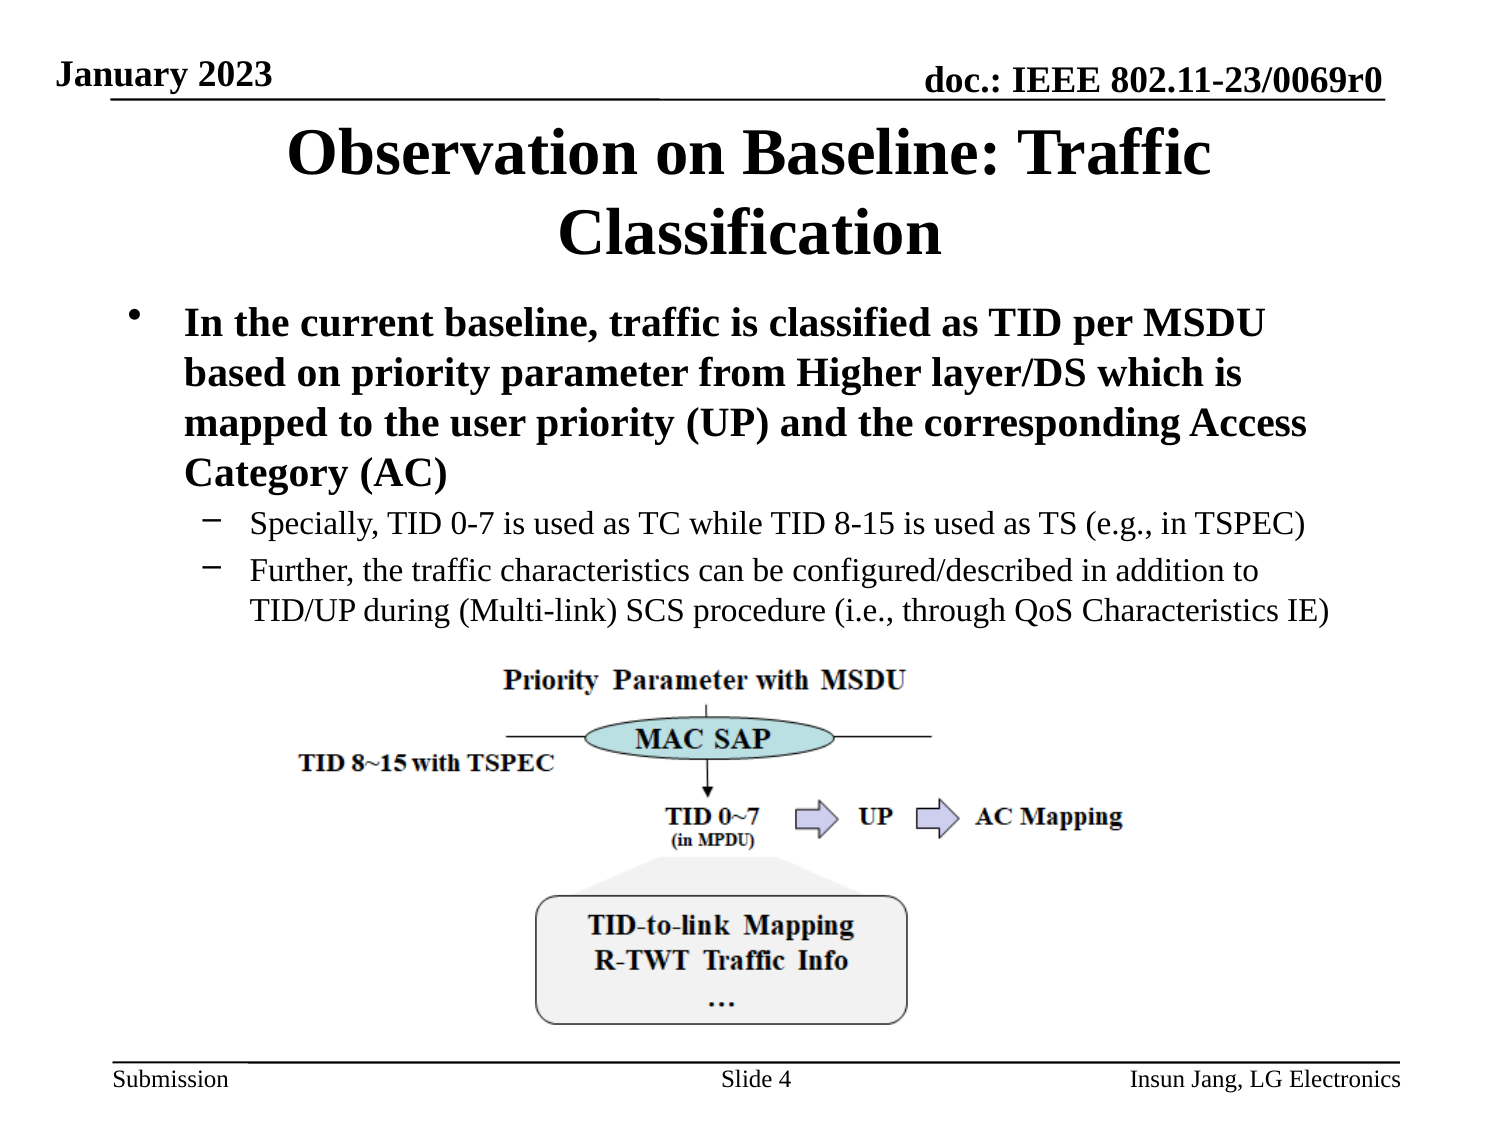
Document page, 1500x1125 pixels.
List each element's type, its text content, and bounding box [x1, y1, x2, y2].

list In the current baseline, traffic is classified as TID per MSDU based on priority parameter from Higher layer/DS which is mapped to the user priority (UP) and the corresponding Access Category (AC) Specially, TID 0-7 is used as TC while TID 8-15 is used as TS (e.g., in TSPEC) Further, the traffic characteristics can be configured/described in addition to TID/UP during (Multi-link) SCS procedure (i.e., through QoS Characteristics IE) [112, 287, 1388, 1000]
picture [281, 653, 1145, 1032]
title Observation on Baseline: Traffic Classification [112, 112, 1388, 263]
footer Insun Jang, LG Electronics [1125, 1061, 1402, 1093]
slide_number Slide 4 [712, 1061, 800, 1093]
